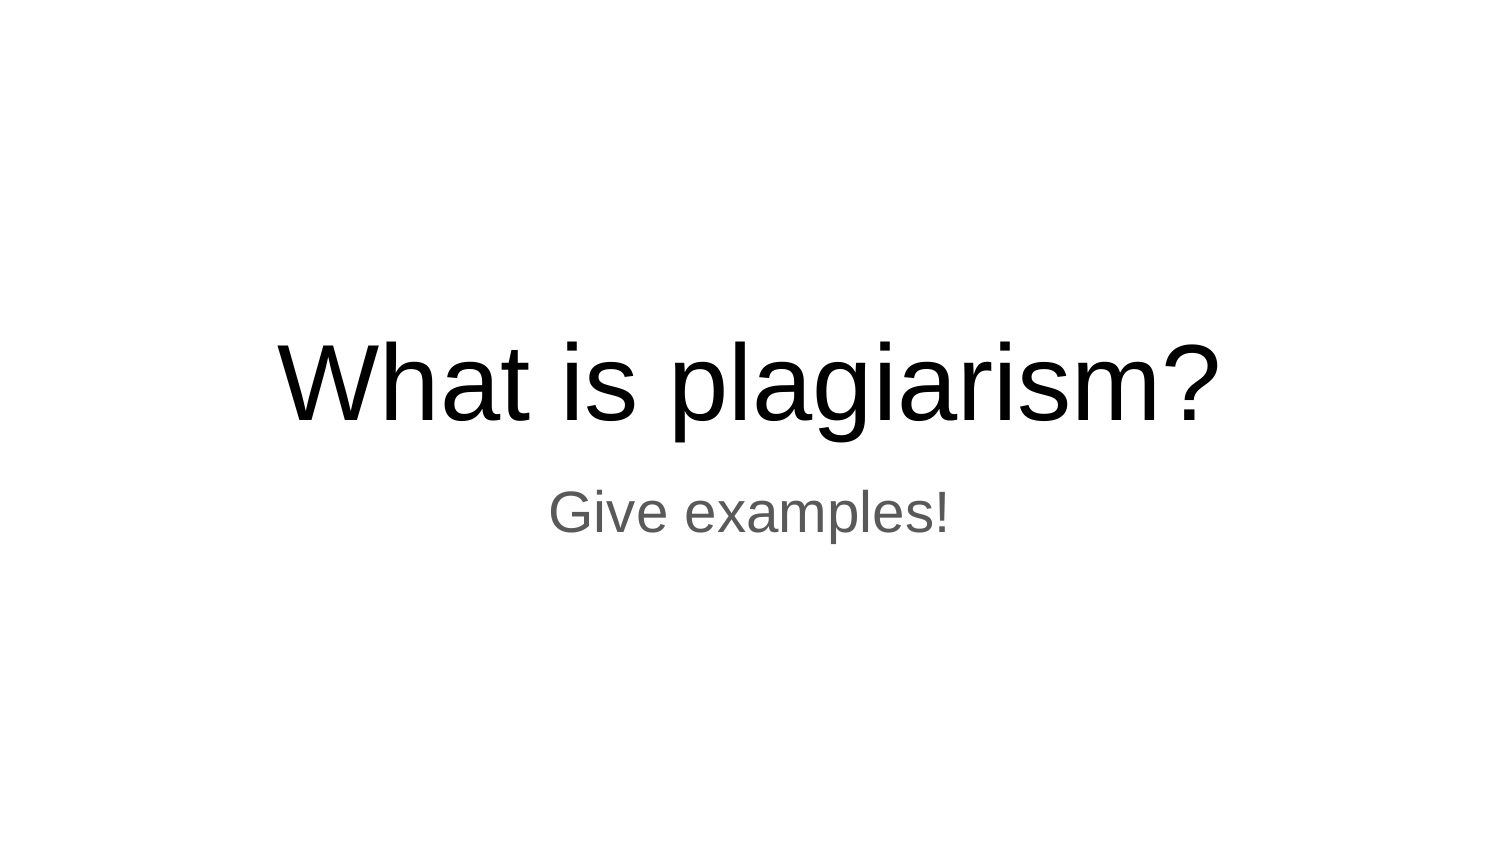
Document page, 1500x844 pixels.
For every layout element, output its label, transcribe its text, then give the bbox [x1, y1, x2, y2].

subtitle Give examples! [51, 464, 1449, 595]
title What is plagiarism? [51, 122, 1449, 459]
